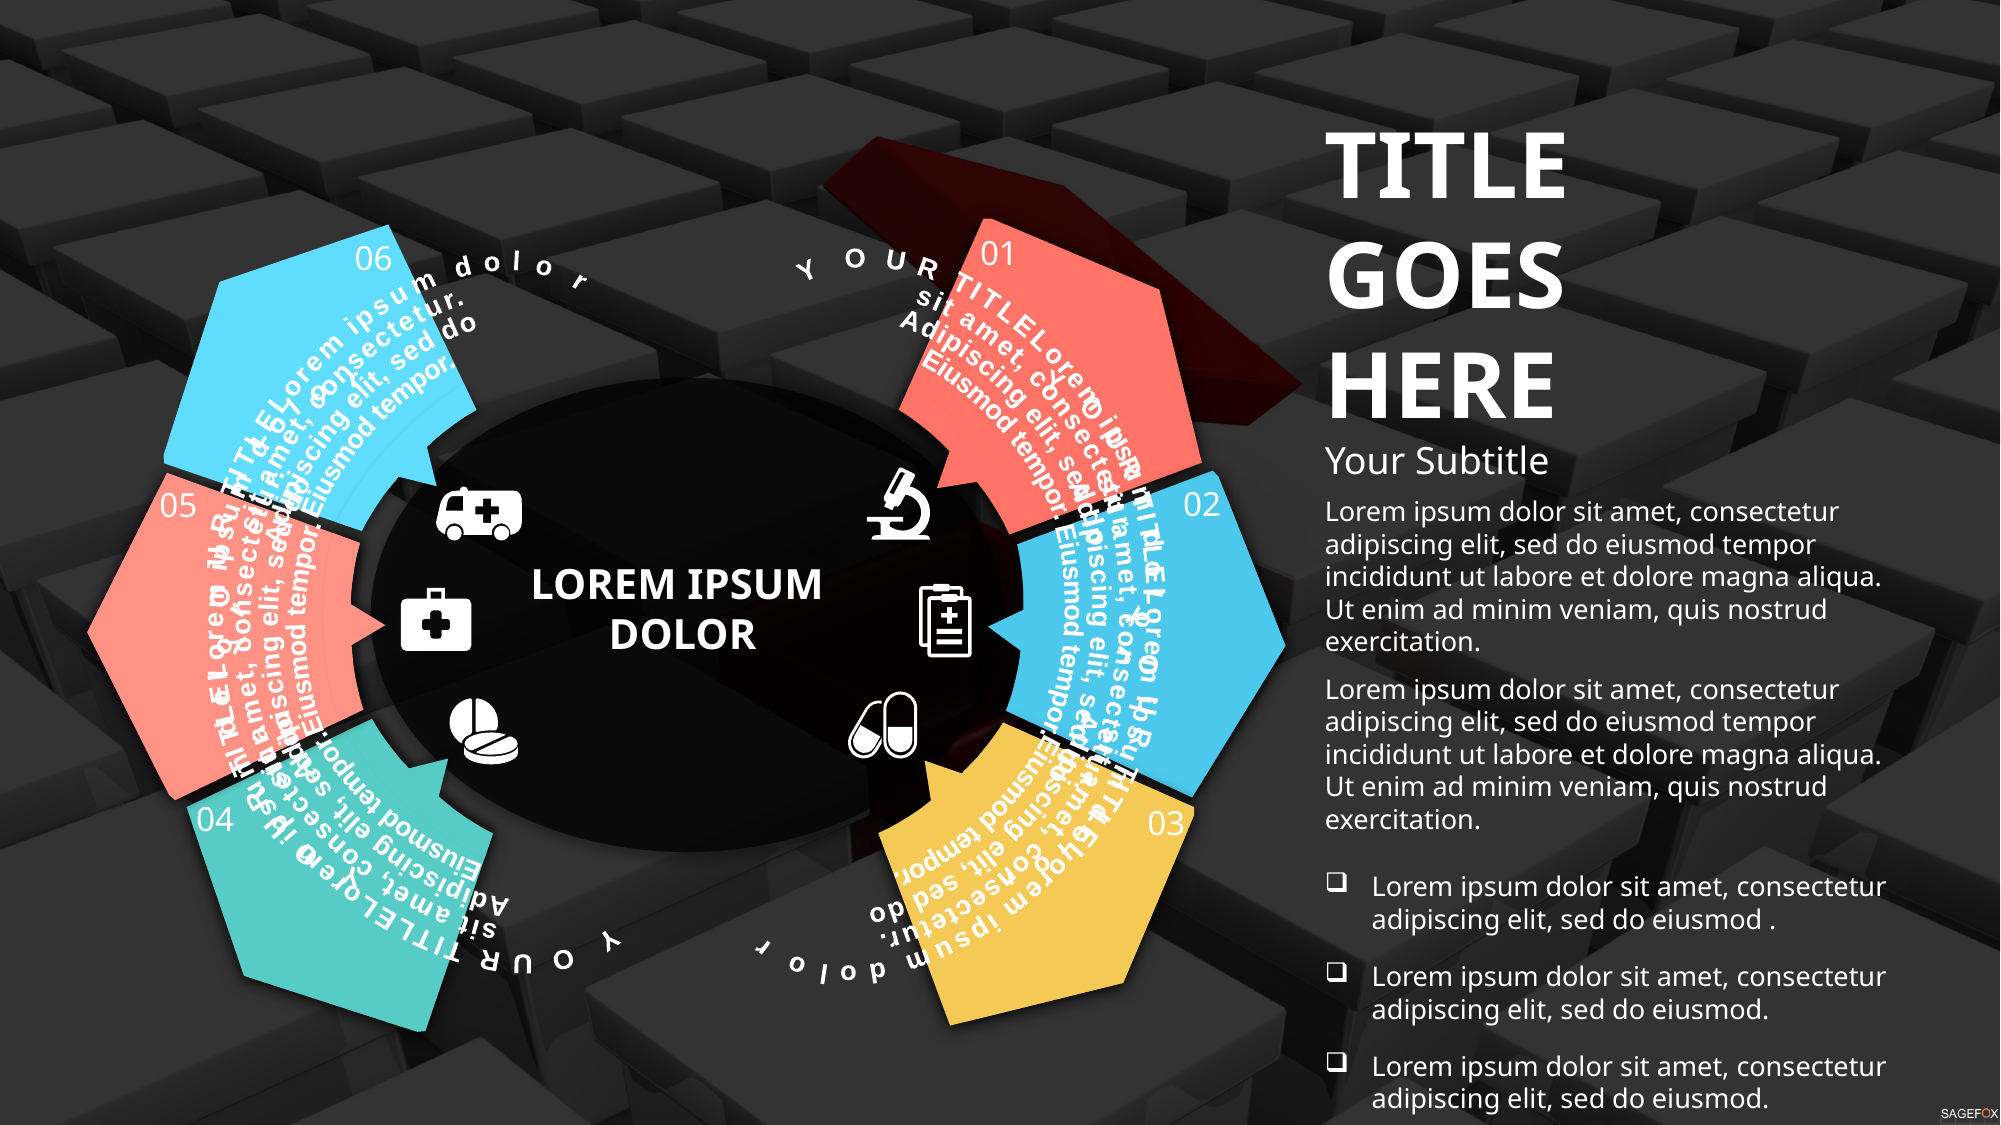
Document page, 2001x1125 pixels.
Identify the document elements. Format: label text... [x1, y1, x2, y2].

text_box 04 [185, 795, 193, 844]
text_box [884, 716, 1188, 1032]
text_box [400, 587, 472, 651]
text_box [883, 469, 898, 511]
text_box 03 [1188, 797, 1197, 847]
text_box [193, 721, 497, 1038]
text_box [378, 376, 995, 854]
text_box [449, 698, 518, 765]
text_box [919, 583, 972, 658]
text_box Lorem ipsum dolor sit amet, consectetur adipiscing elit, sed do eiusmod tempor incididunt ut labore et dolore magna aliqua. Ut enim ad minim veniam, quis nostrud exercitation. Lorem ipsum dolor sit amet, consectetur adipiscing elit, sed do eiusmod tempor incididunt ut labore et dolore magna aliqua. Ut enim ad minim veniam, quis nostrud exercitation. Lorem ipsum dolor sit amet, consectetur adipiscing elit, sed do eiusmod . Lorem ipsum dolor sit amet, consectetur adipiscing elit, sed do eiusmod. Lorem ipsum dolor sit amet, consectetur adipiscing elit, sed do eiusmod. [1309, 487, 1925, 1122]
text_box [898, 218, 1202, 535]
picture [0, 0, 2001, 1125]
text_box [866, 516, 931, 540]
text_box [845, 691, 918, 761]
text_box LOREM IPSUM DOLOR [499, 550, 866, 666]
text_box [995, 471, 1299, 787]
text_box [436, 486, 522, 541]
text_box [74, 478, 378, 795]
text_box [164, 224, 468, 541]
text_box TITLE GOES HERE Your Subtitle [1309, 99, 1825, 487]
